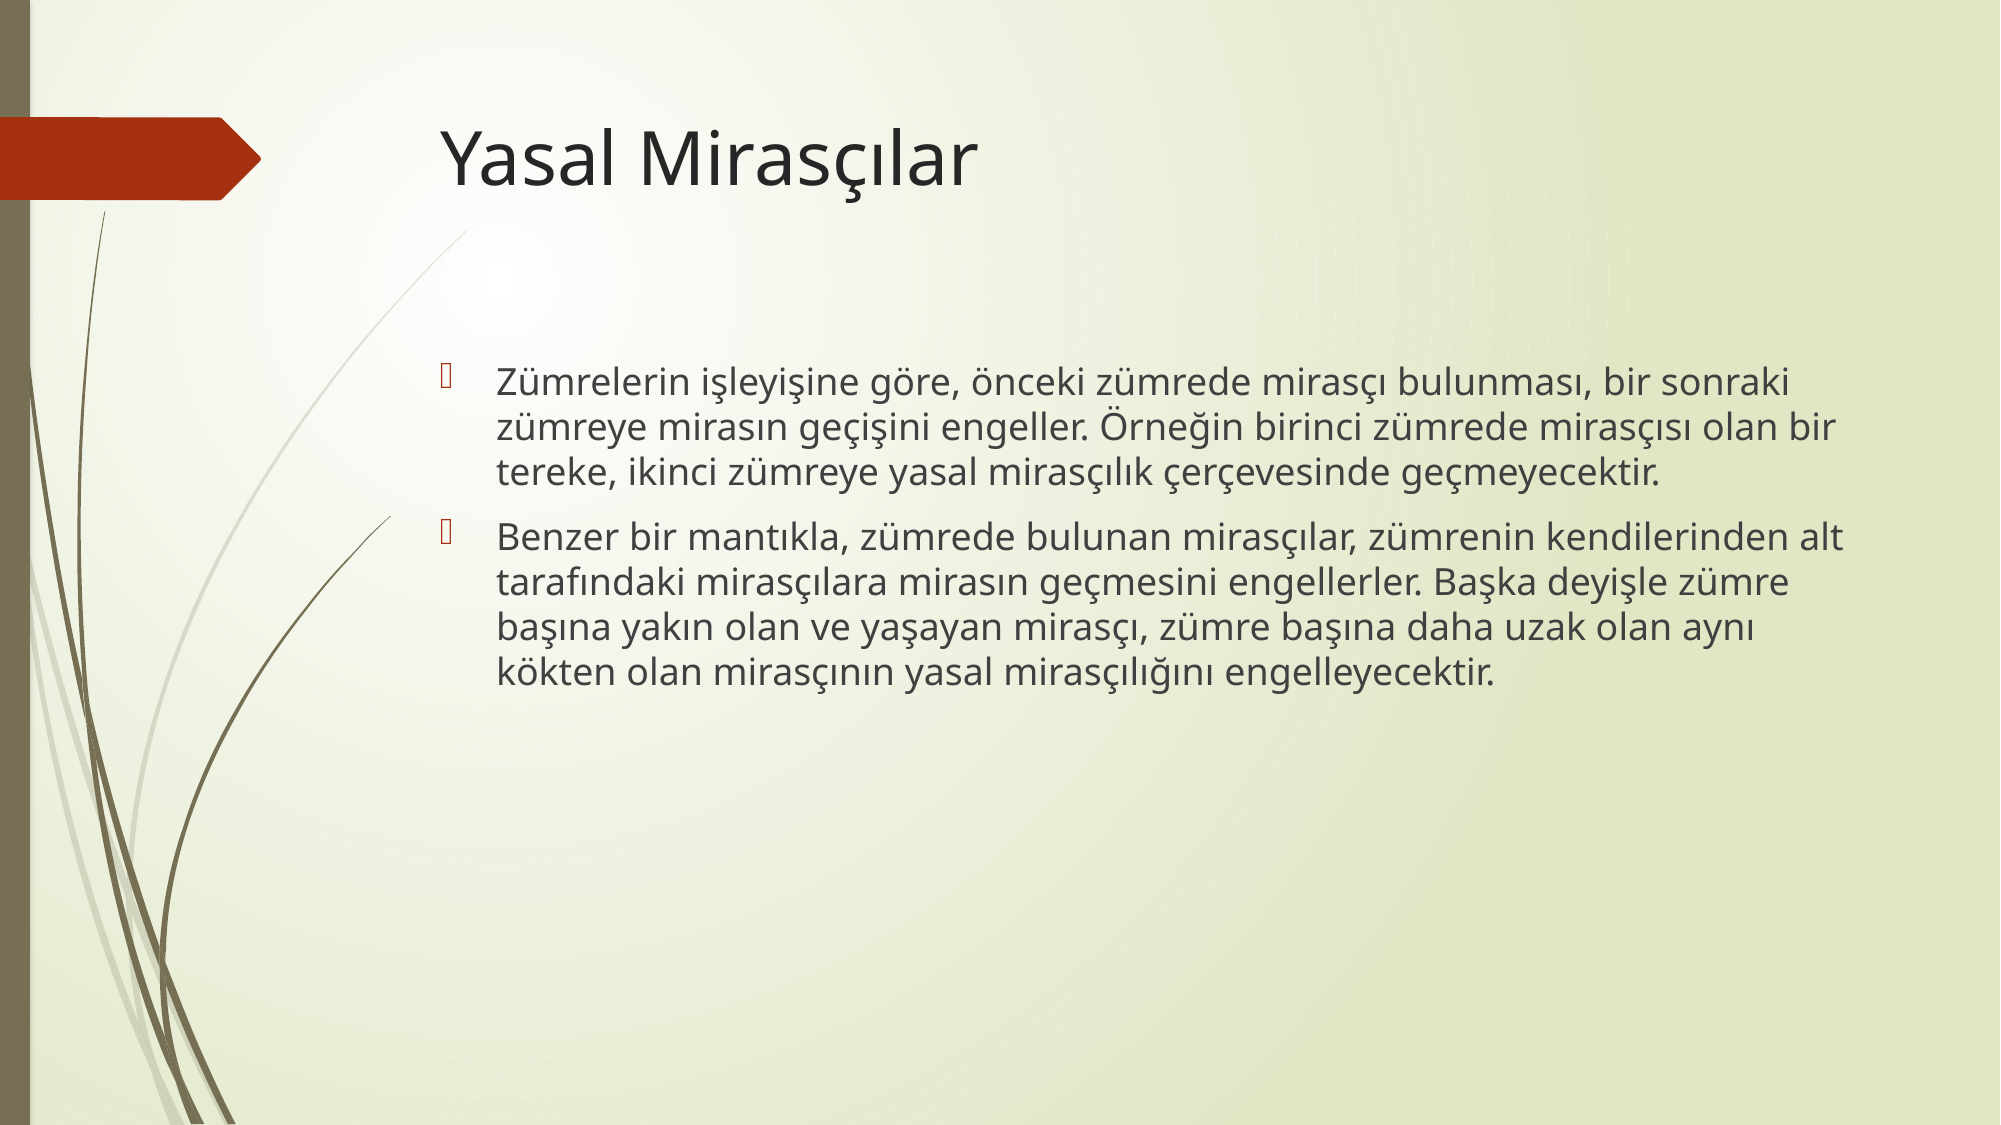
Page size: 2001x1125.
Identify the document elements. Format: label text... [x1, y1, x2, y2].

title Yasal Mirasçılar [425, 102, 1888, 313]
list Zümrelerin işleyişine göre, önceki zümrede mirasçı bulunması, bir sonraki zümreye mirasın geçişini engeller. Örneğin birinci zümrede mirasçısı olan bir tereke, ikinci zümreye yasal mirasçılık çerçevesinde geçmeyecektir. Benzer bir mantıkla, zümrede bulunan mirasçılar, zümrenin kendilerinden alt tarafındaki mirasçılara mirasın geçmesini engellerler. Başka deyişle zümre başına yakın olan ve yaşayan mirasçı, zümre başına daha uzak olan aynı kökten olan mirasçının yasal mirasçılığını engelleyecektir. [424, 350, 1888, 970]
